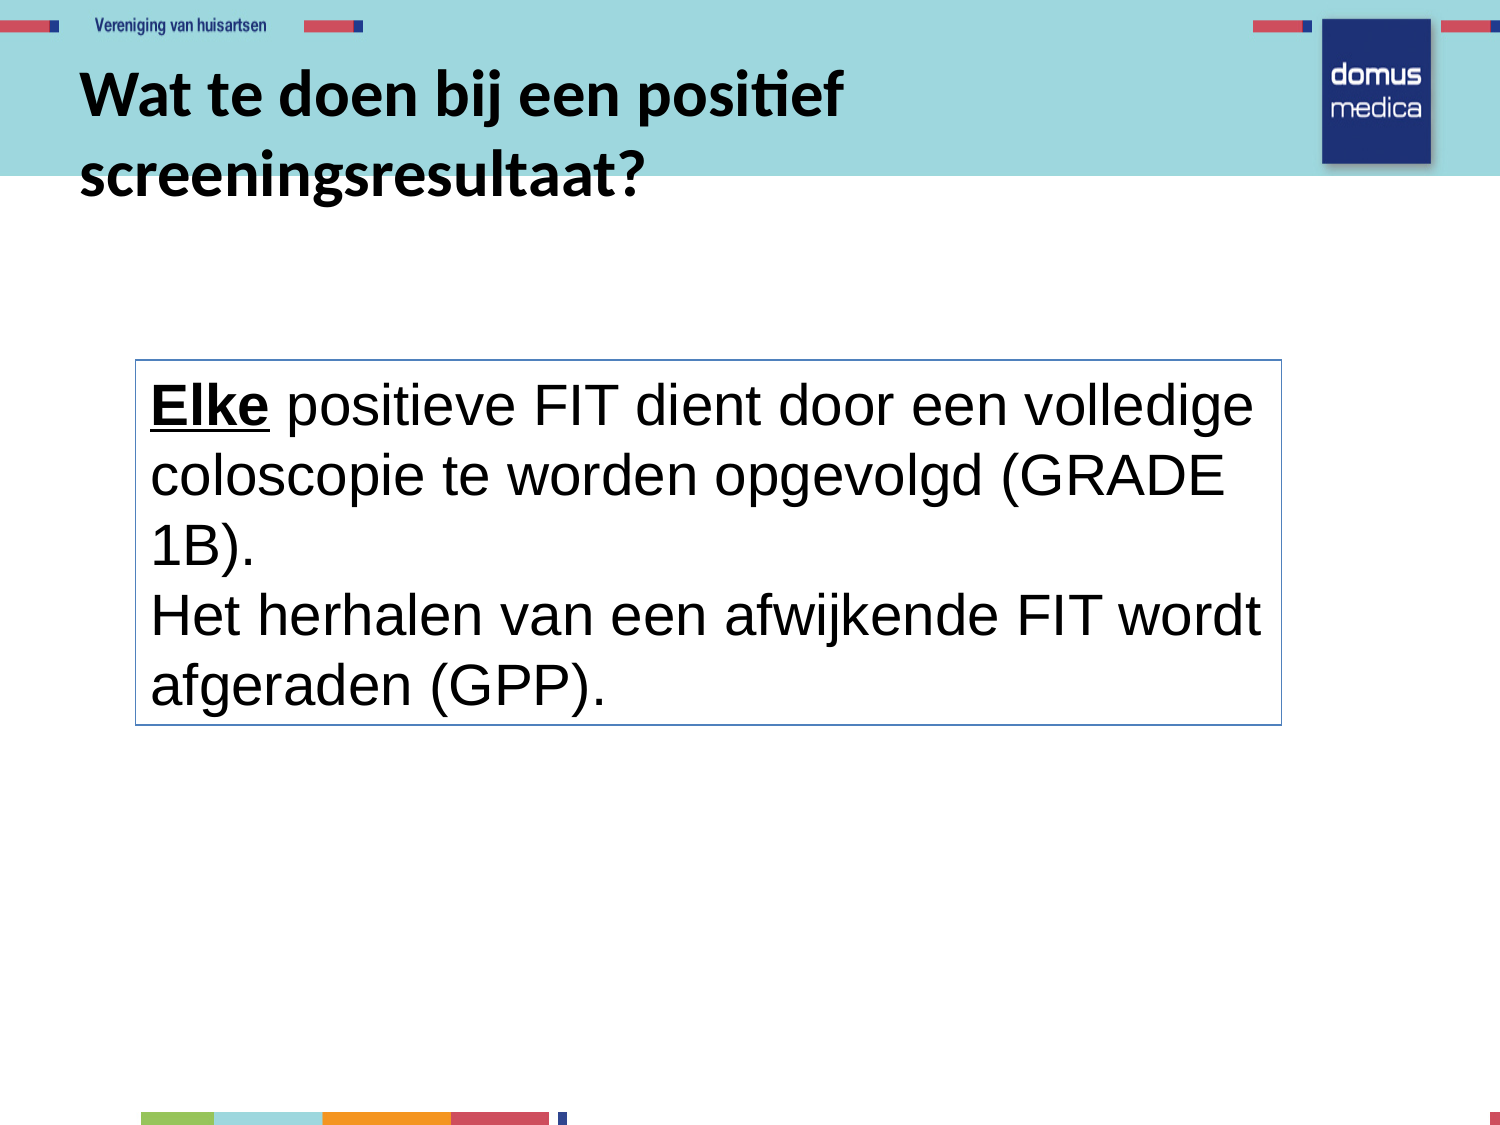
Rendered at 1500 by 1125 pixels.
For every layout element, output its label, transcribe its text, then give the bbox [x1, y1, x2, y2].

picture [0, 1112, 1500, 1125]
picture [0, 0, 1500, 176]
text_box Elke positieve FIT dient door een volledige coloscopie te worden opgevolgd (GRADE 1B). Het herhalen van een afwijkende FIT wordt afgeraden (GPP). [135, 360, 1282, 725]
text_box Wat te doen bij een positief screeningsresultaat? [64, 42, 1282, 218]
